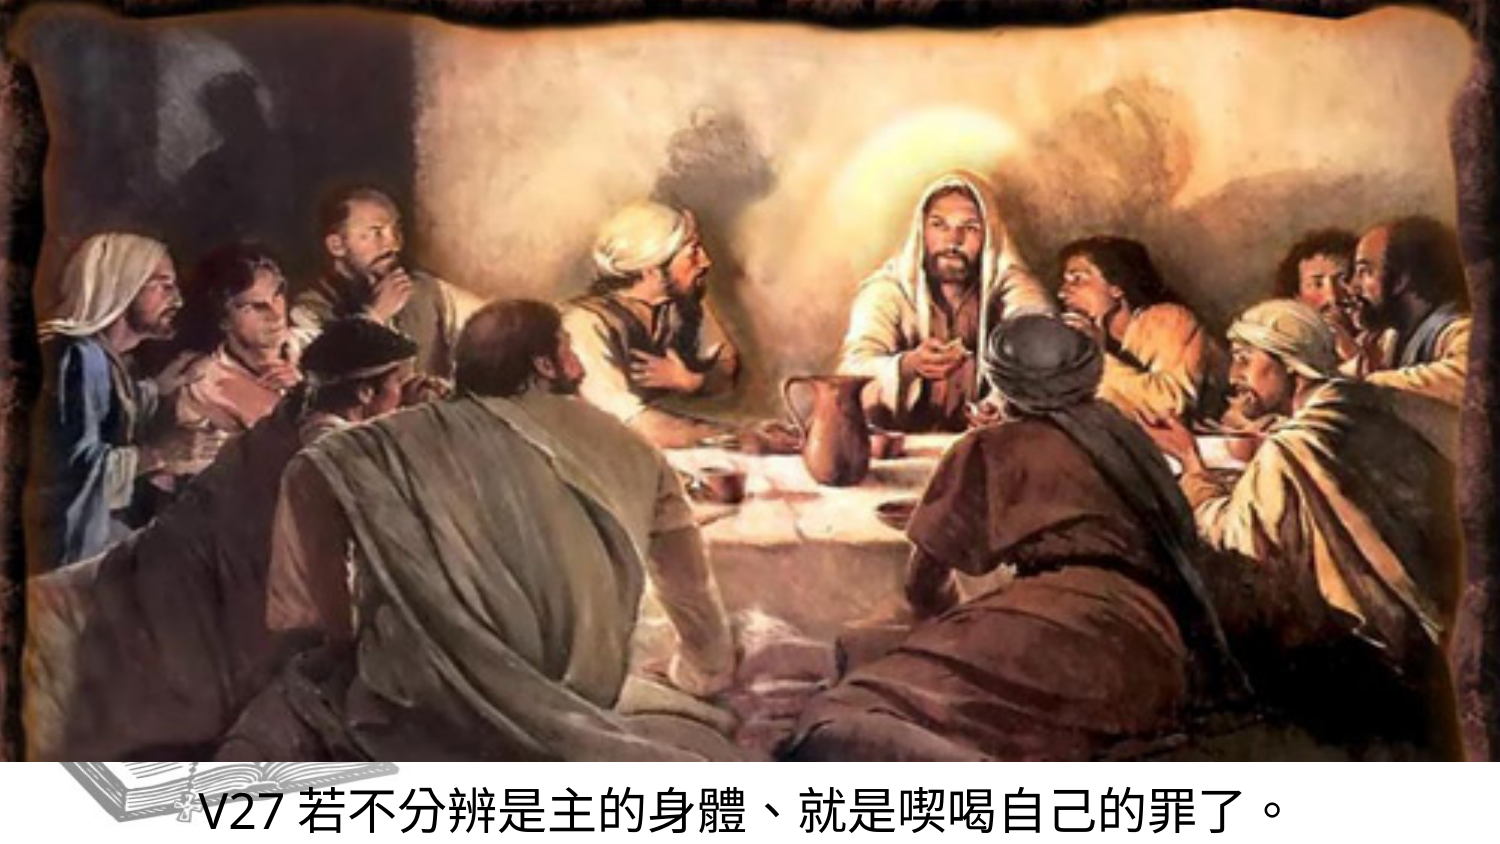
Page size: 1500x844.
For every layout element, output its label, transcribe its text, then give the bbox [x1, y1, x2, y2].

picture [0, 762, 1500, 844]
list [0, 0, 1500, 762]
text_box V27若不分辨是主的身體、就是喫喝自己的罪了。 [183, 772, 1313, 844]
